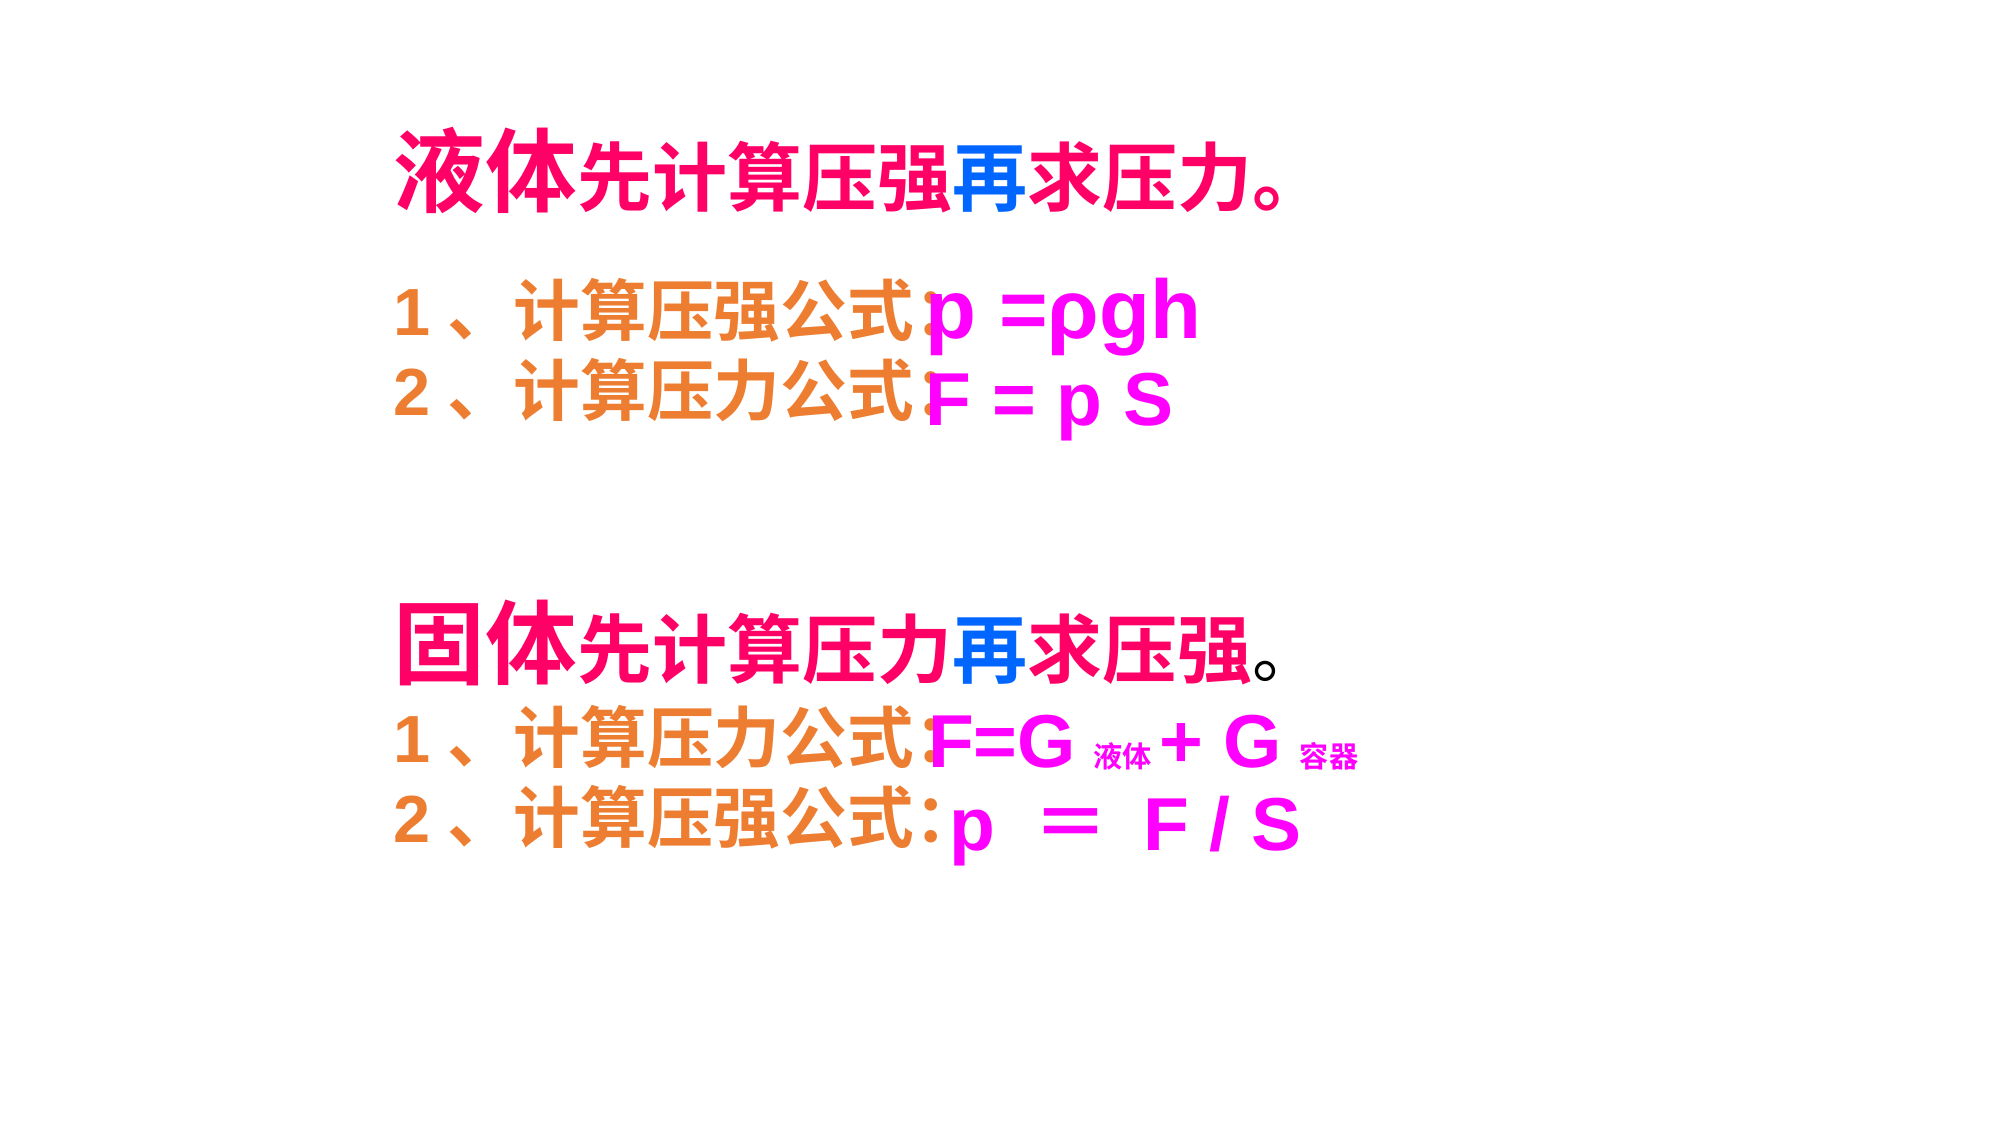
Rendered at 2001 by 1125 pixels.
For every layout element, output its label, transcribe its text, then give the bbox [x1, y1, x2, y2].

text_box p =ρgh [910, 248, 1407, 363]
text_box 固体先计算压力再求压强。 1、计算压力公式： 2、计算压强公式： [379, 578, 1454, 864]
text_box 液体先计算压强再求压力。 1、计算压强公式： 2、计算压力公式： [379, 106, 1419, 436]
text_box F = p S [911, 342, 1189, 448]
text_box F=G液体+ G容器 [913, 684, 1374, 790]
text_box p ＝ F / S [934, 767, 1419, 873]
